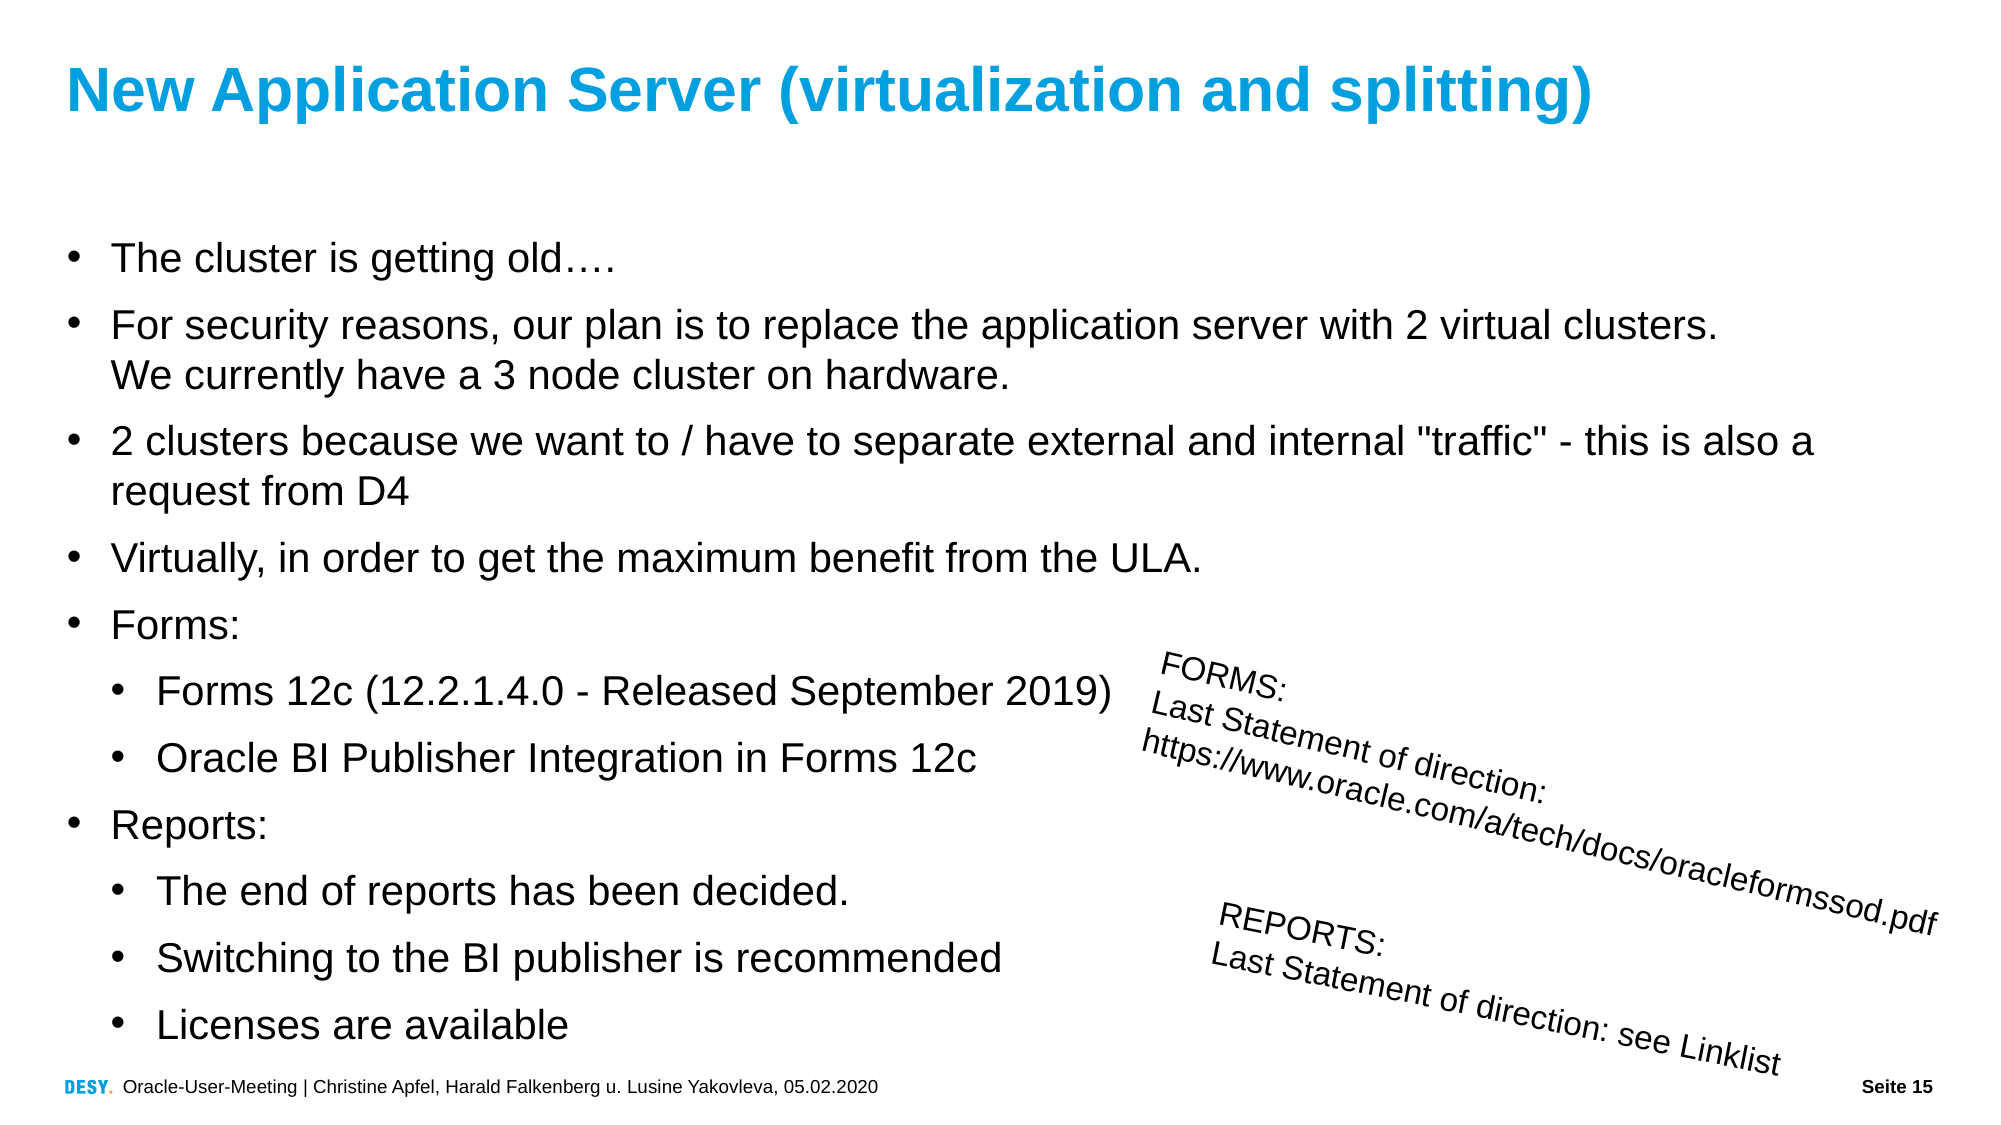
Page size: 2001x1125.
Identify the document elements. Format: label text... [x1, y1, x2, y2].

title New Application Server (virtualization and splitting) [66, 57, 1933, 132]
footer Oracle-User-Meeting | Christine Apfel, Harald Falkenberg u. Lusine Yakovleva, 05.02.2020 [122, 1075, 1762, 1106]
text_box REPORTS: Last Statement of direction: see Linklist [1192, 881, 1809, 1094]
list The cluster is getting old…. For security reasons, our plan is to replace the application server with 2 virtual clusters. We currently have a 3 node cluster on hardware. 2 clusters because we want to / have to separate external and internal "traffic" - this is also a request from D4 Virtually, in order to get the maximum benefit from the ULA. Forms: Forms 12c (12.2.1.4.0 - Released September 2019) Oracle BI Publisher Integration in Forms 12c Reports: The end of reports has been decided. Switching to the BI publisher is recommended Licenses are available [66, 230, 1934, 1053]
text_box FORMS: Last Statement of direction: https://www.oracle.com/a/tech/docs/oracleformssod.pdf [1122, 630, 2000, 967]
